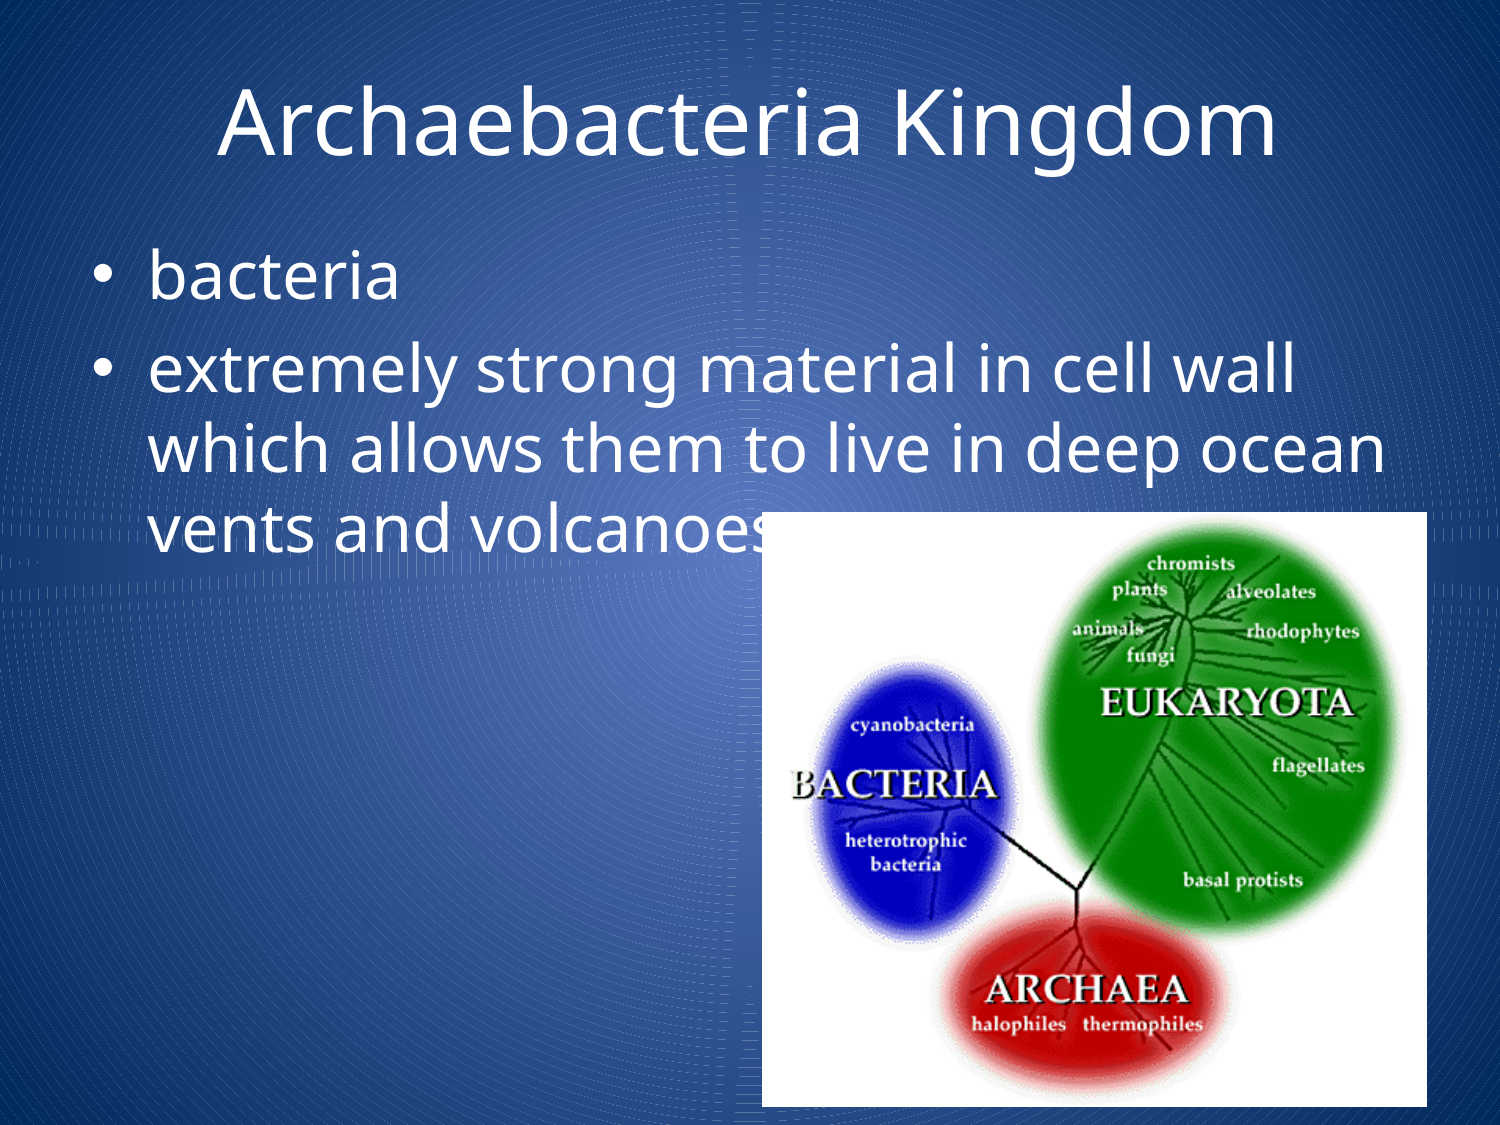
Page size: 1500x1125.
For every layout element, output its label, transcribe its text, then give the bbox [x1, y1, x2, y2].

title Archaebacteria Kingdom [74, 24, 1425, 213]
list bacteria extremely strong material in cell wall which allows them to live in deep ocean vents and volcanoes [76, 224, 1427, 968]
picture [762, 512, 1427, 1107]
